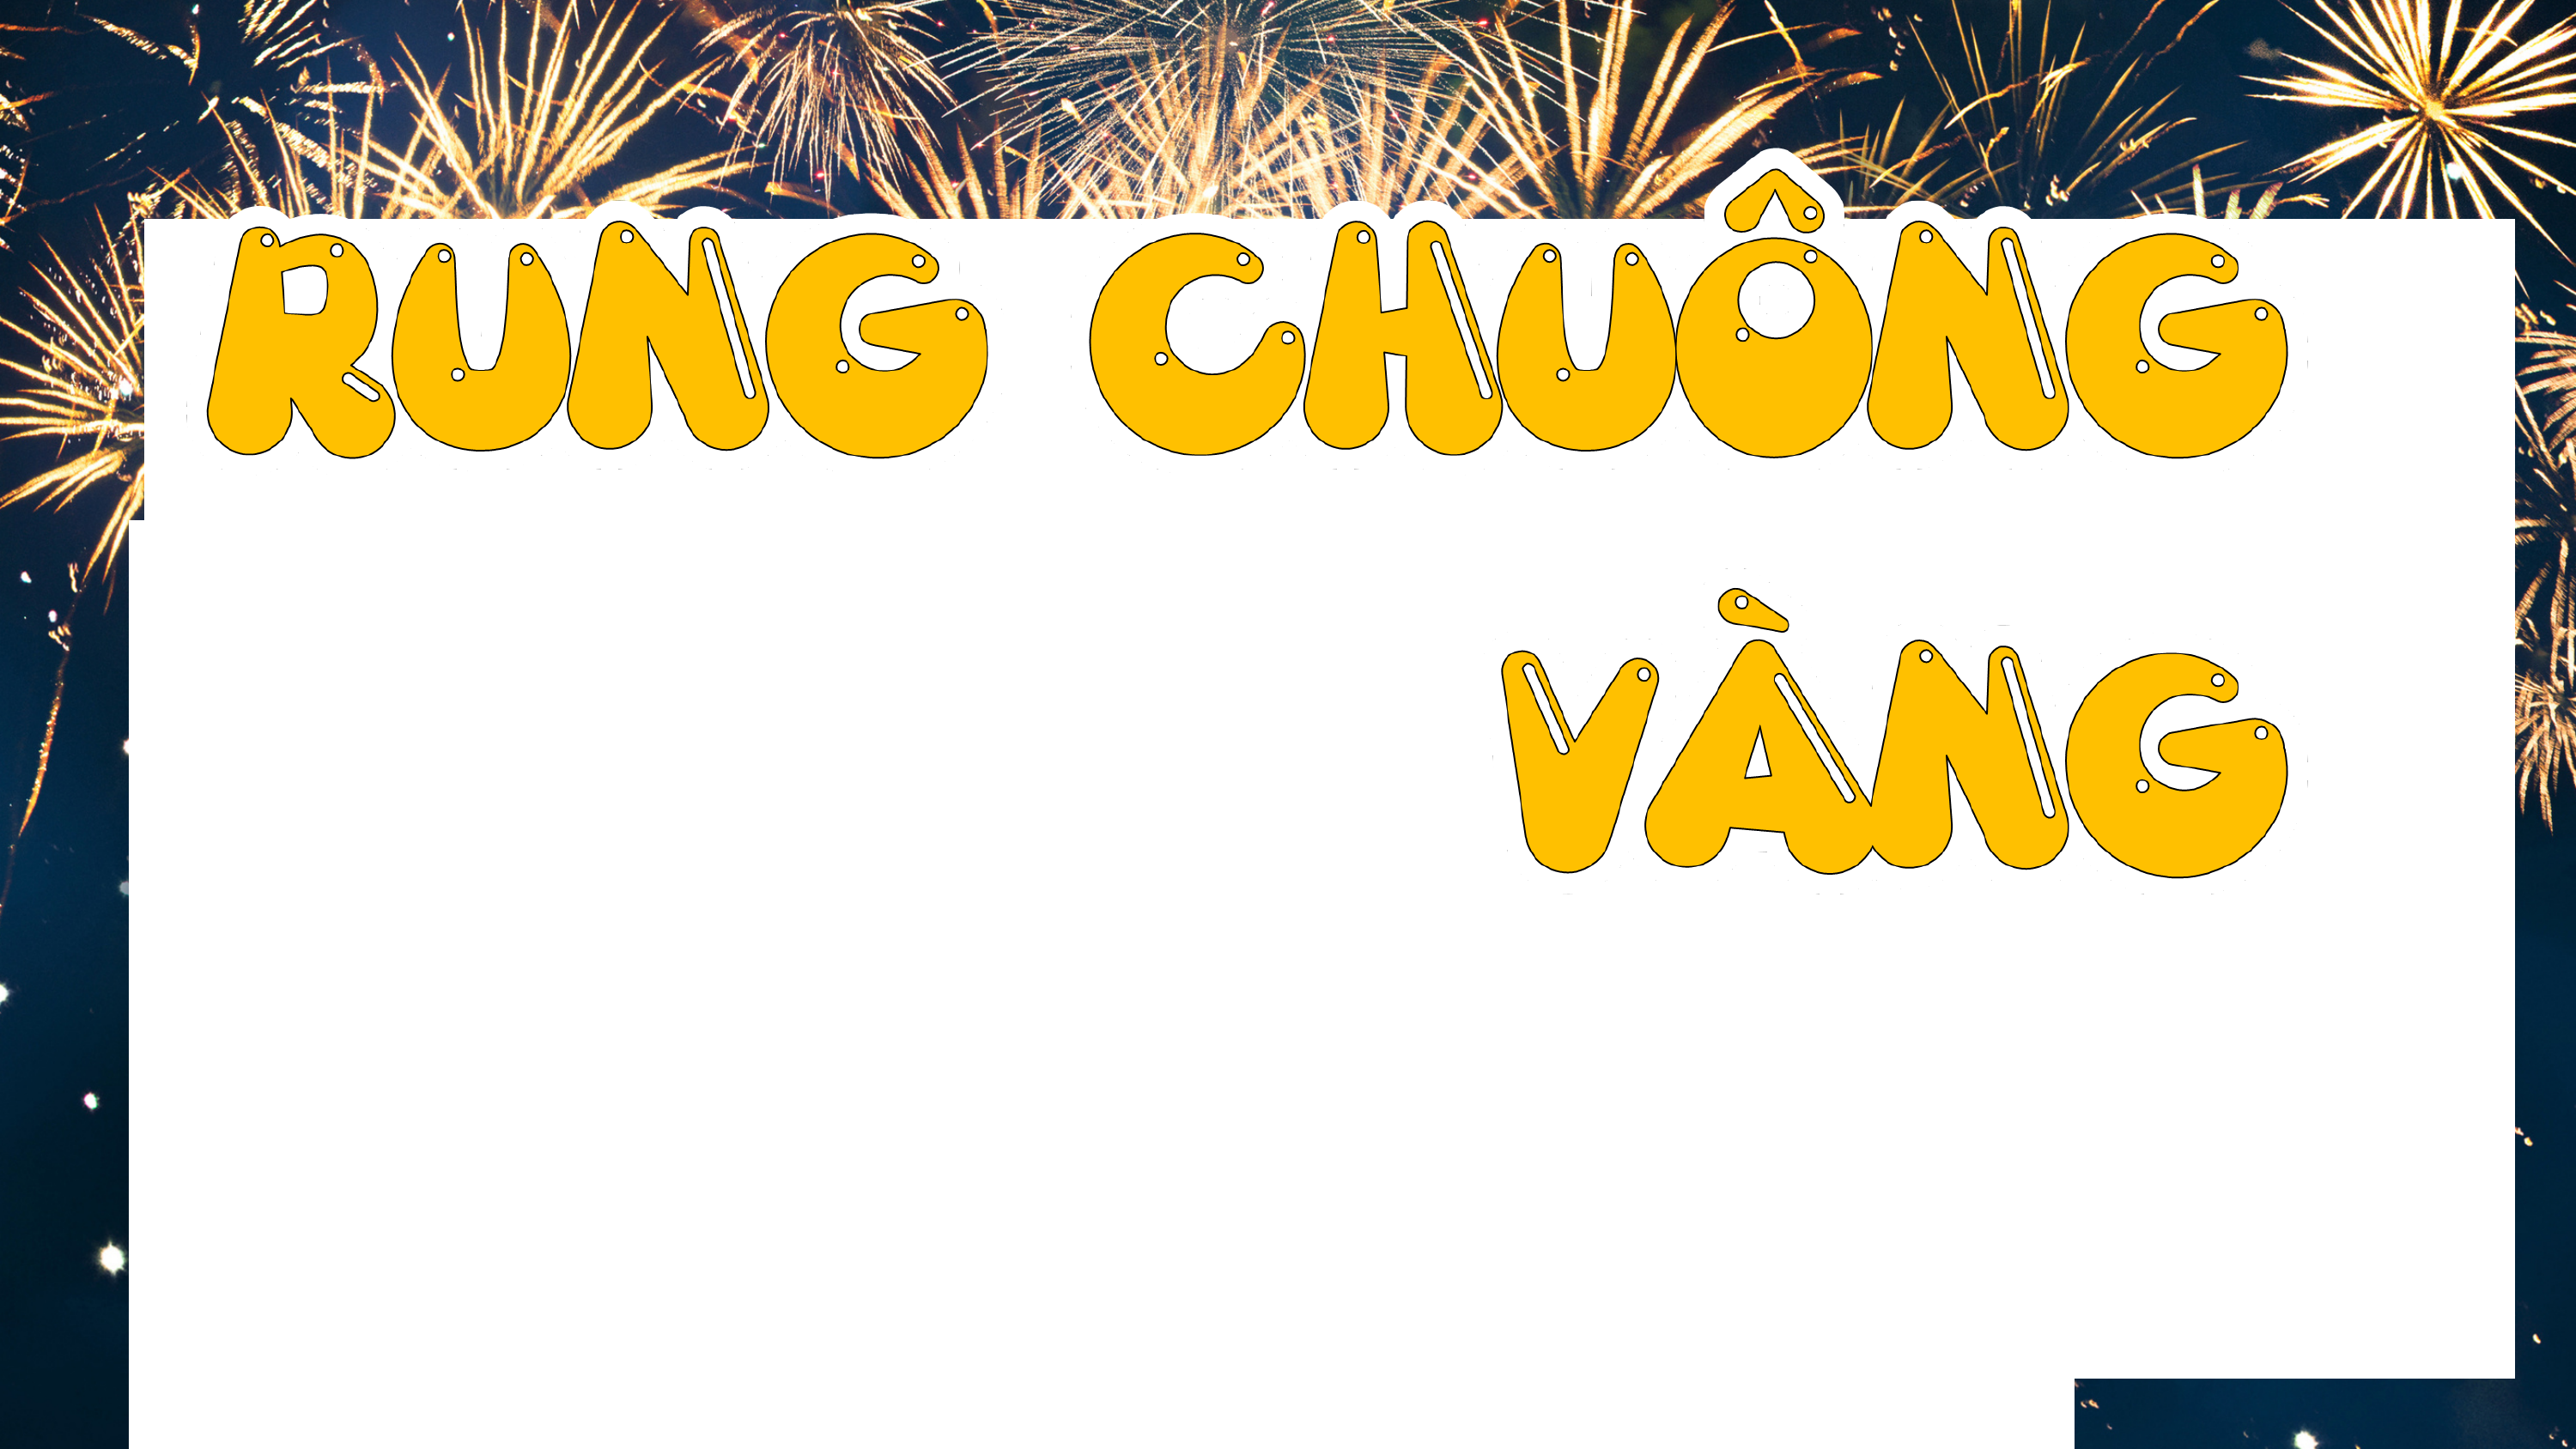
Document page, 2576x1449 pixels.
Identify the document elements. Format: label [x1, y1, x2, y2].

text_box [0, 0, 2576, 1449]
picture [32, 101, 2516, 1449]
